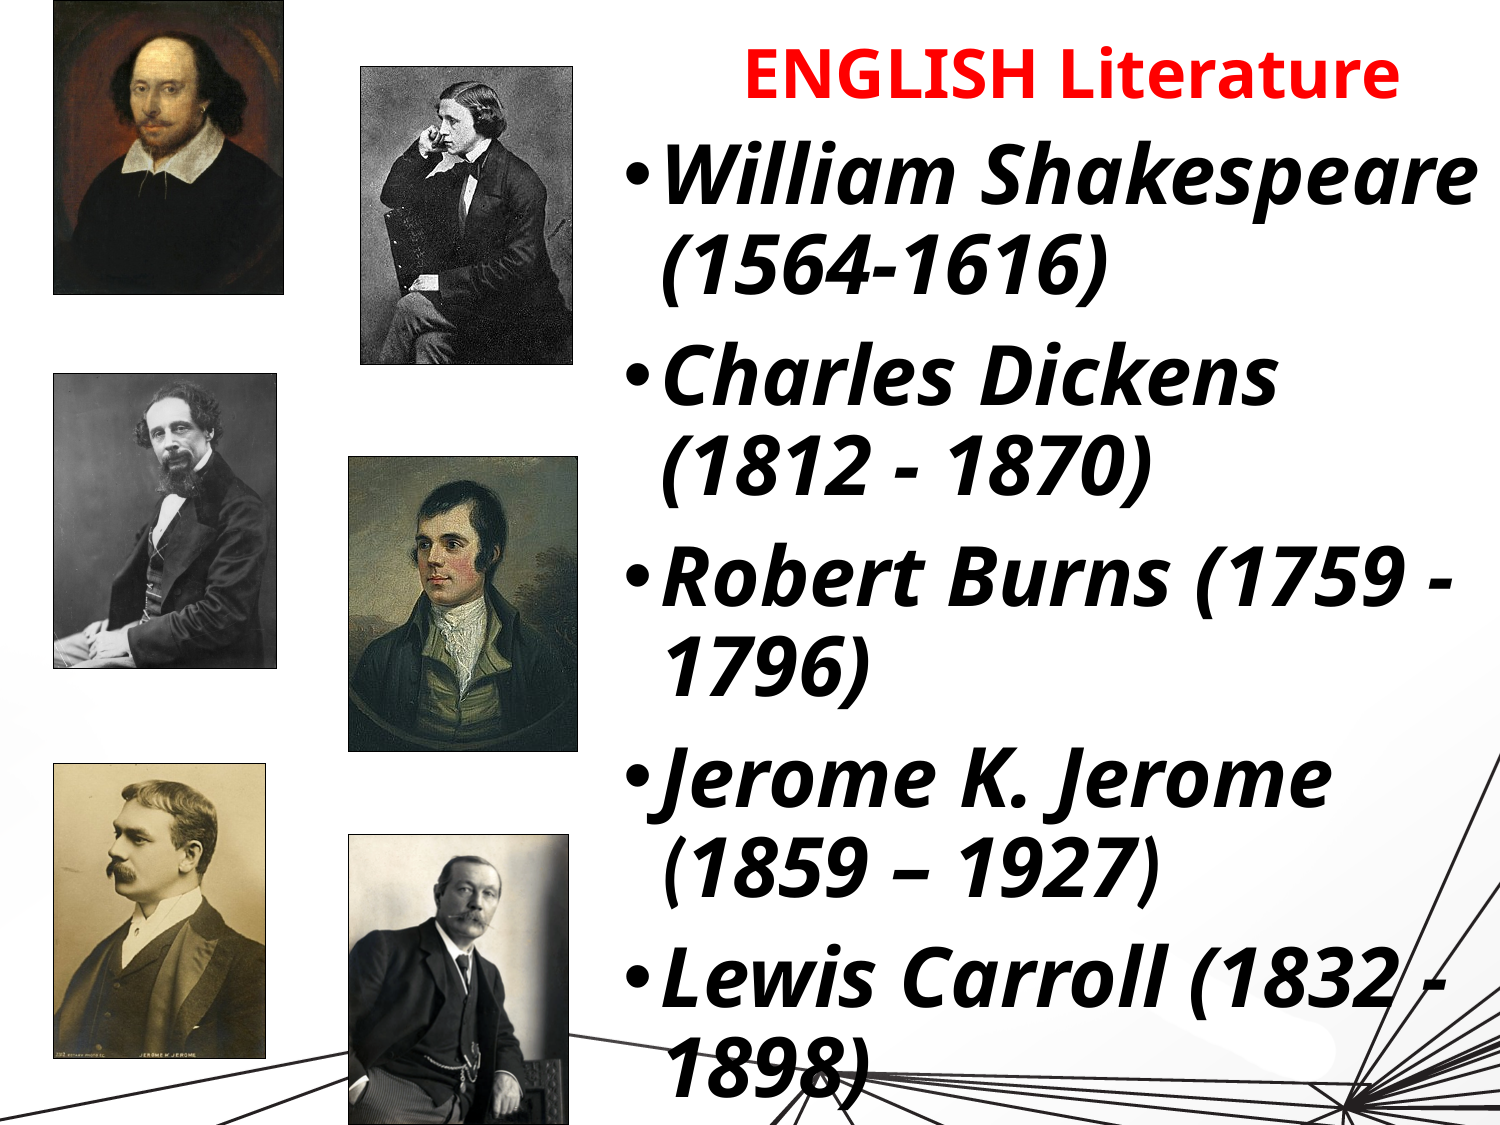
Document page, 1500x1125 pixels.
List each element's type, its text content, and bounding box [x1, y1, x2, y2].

list William Shakespeare (1564-1616) Charles Dickens (1812 - 1870) Robert Burns (1759 - 1796) Jerome K. Jerome (1859 – 1927) Lewis Carroll (1832 - 1898) Conan Doyle (1859 - 1930) [608, 125, 1500, 1125]
title ENGLISH Literature [643, 0, 1500, 125]
picture [0, 0, 643, 1125]
